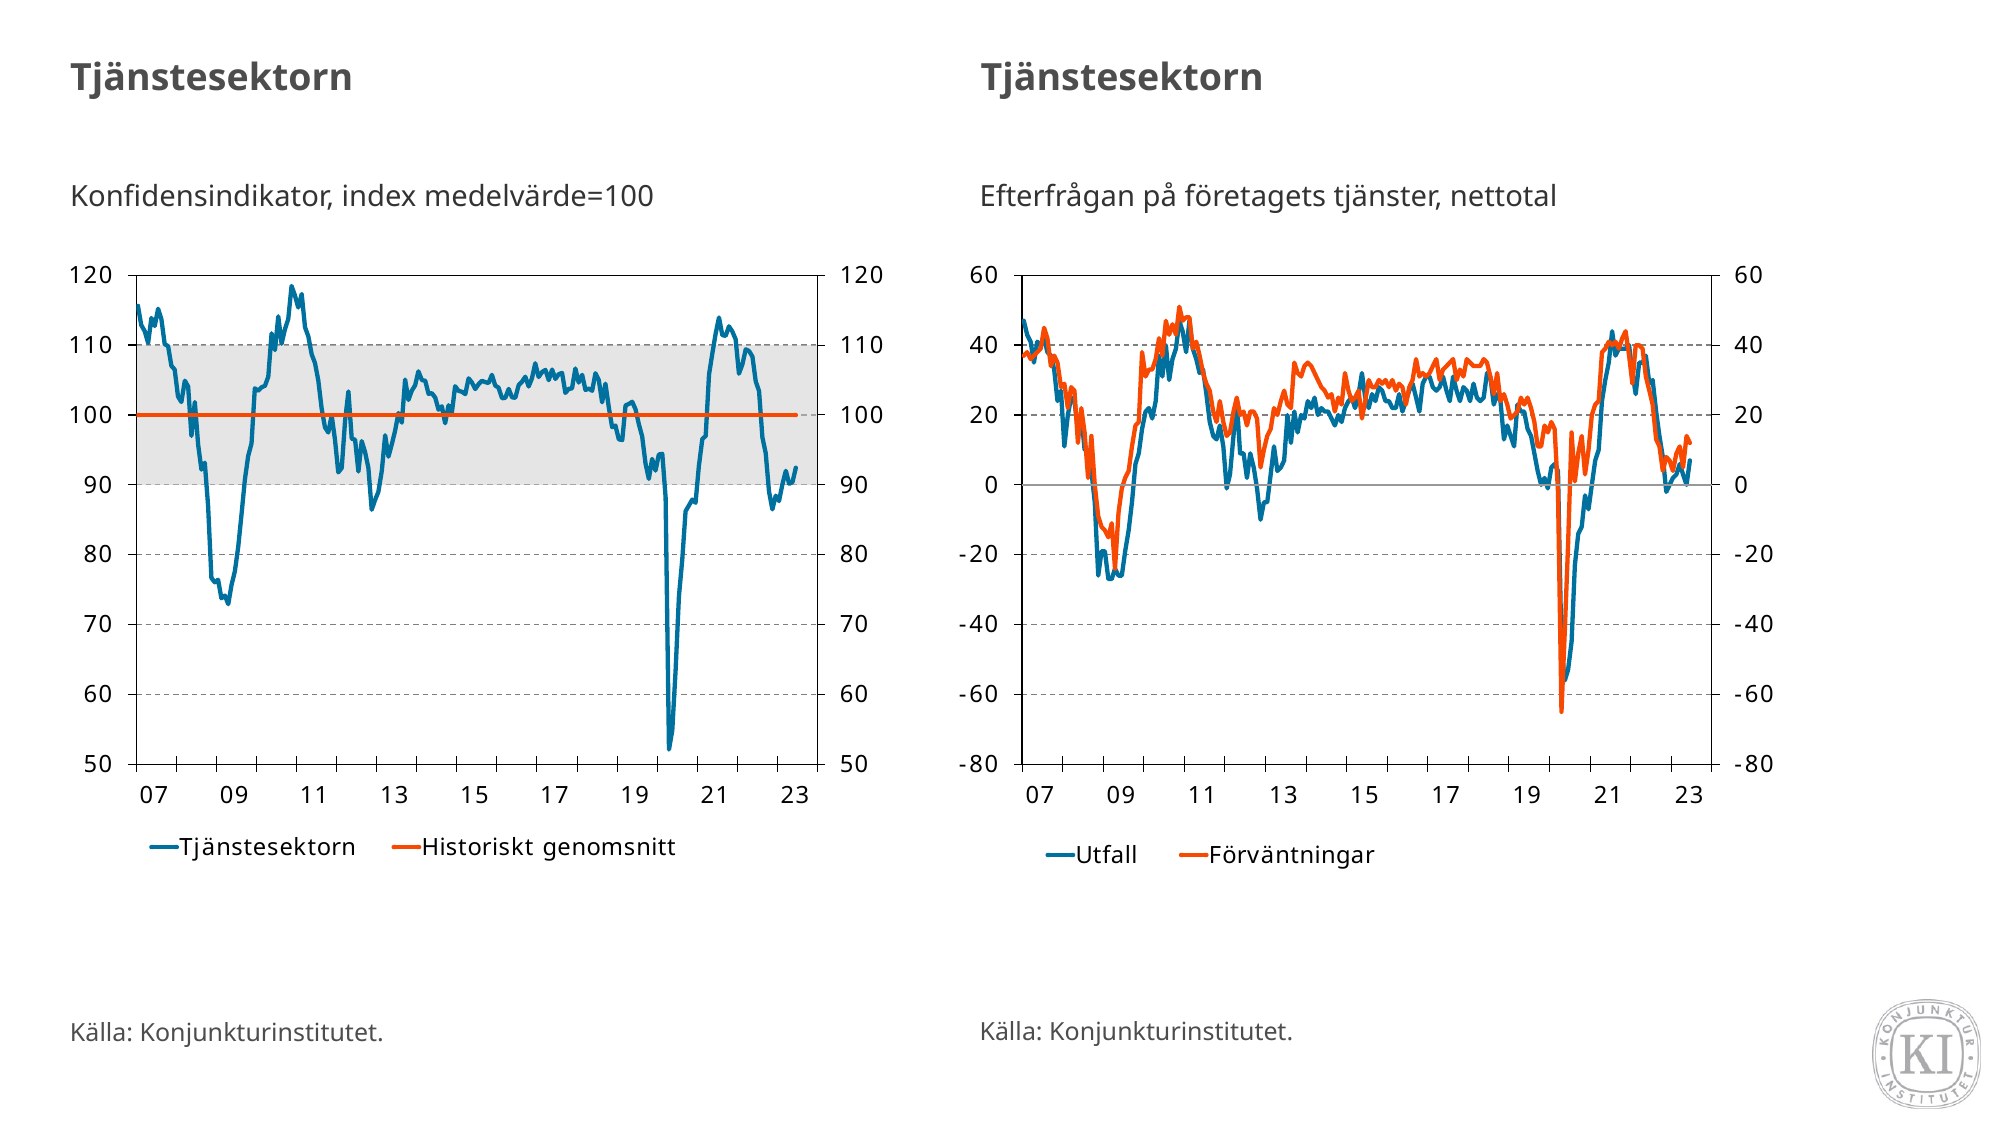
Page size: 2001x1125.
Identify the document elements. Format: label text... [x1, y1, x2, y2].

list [51, 249, 939, 874]
picture [1872, 999, 1981, 1109]
subtitle Källa: Konjunkturinstitutet. [55, 1008, 938, 1106]
title Tjänstesektorn [55, 45, 938, 128]
list Efterfrågan på företagets tjänster, nettotal [964, 137, 1848, 220]
list Tjänstesektorn [965, 45, 1849, 129]
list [941, 249, 1829, 874]
list Källa: Konjunkturinstitutet. [964, 1008, 1848, 1106]
list Konfidensindikator, index medelvärde=100 [55, 137, 938, 220]
